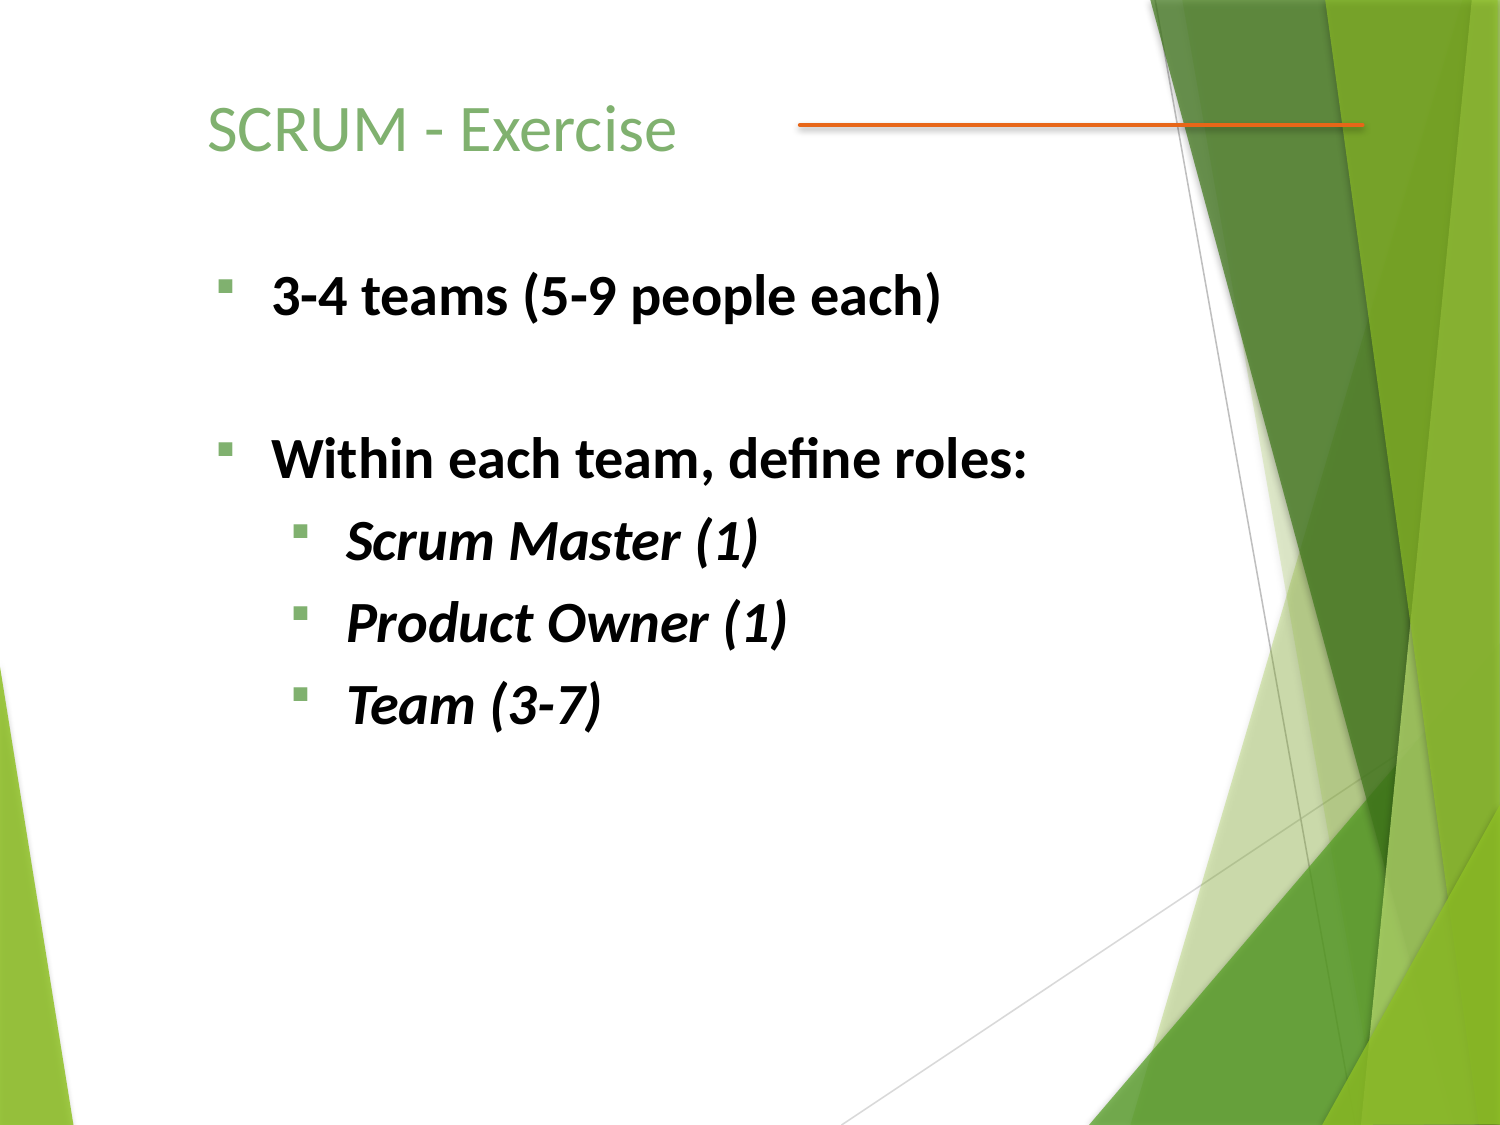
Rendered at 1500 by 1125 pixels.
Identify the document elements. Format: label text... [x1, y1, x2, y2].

text_box SCRUM - Exercise [192, 75, 1468, 175]
text_box 3-4 teams (5-9 people each) Within each team, define roles: Scrum Master (1) Product Owner (1) Team (3-7) [199, 249, 1475, 1038]
